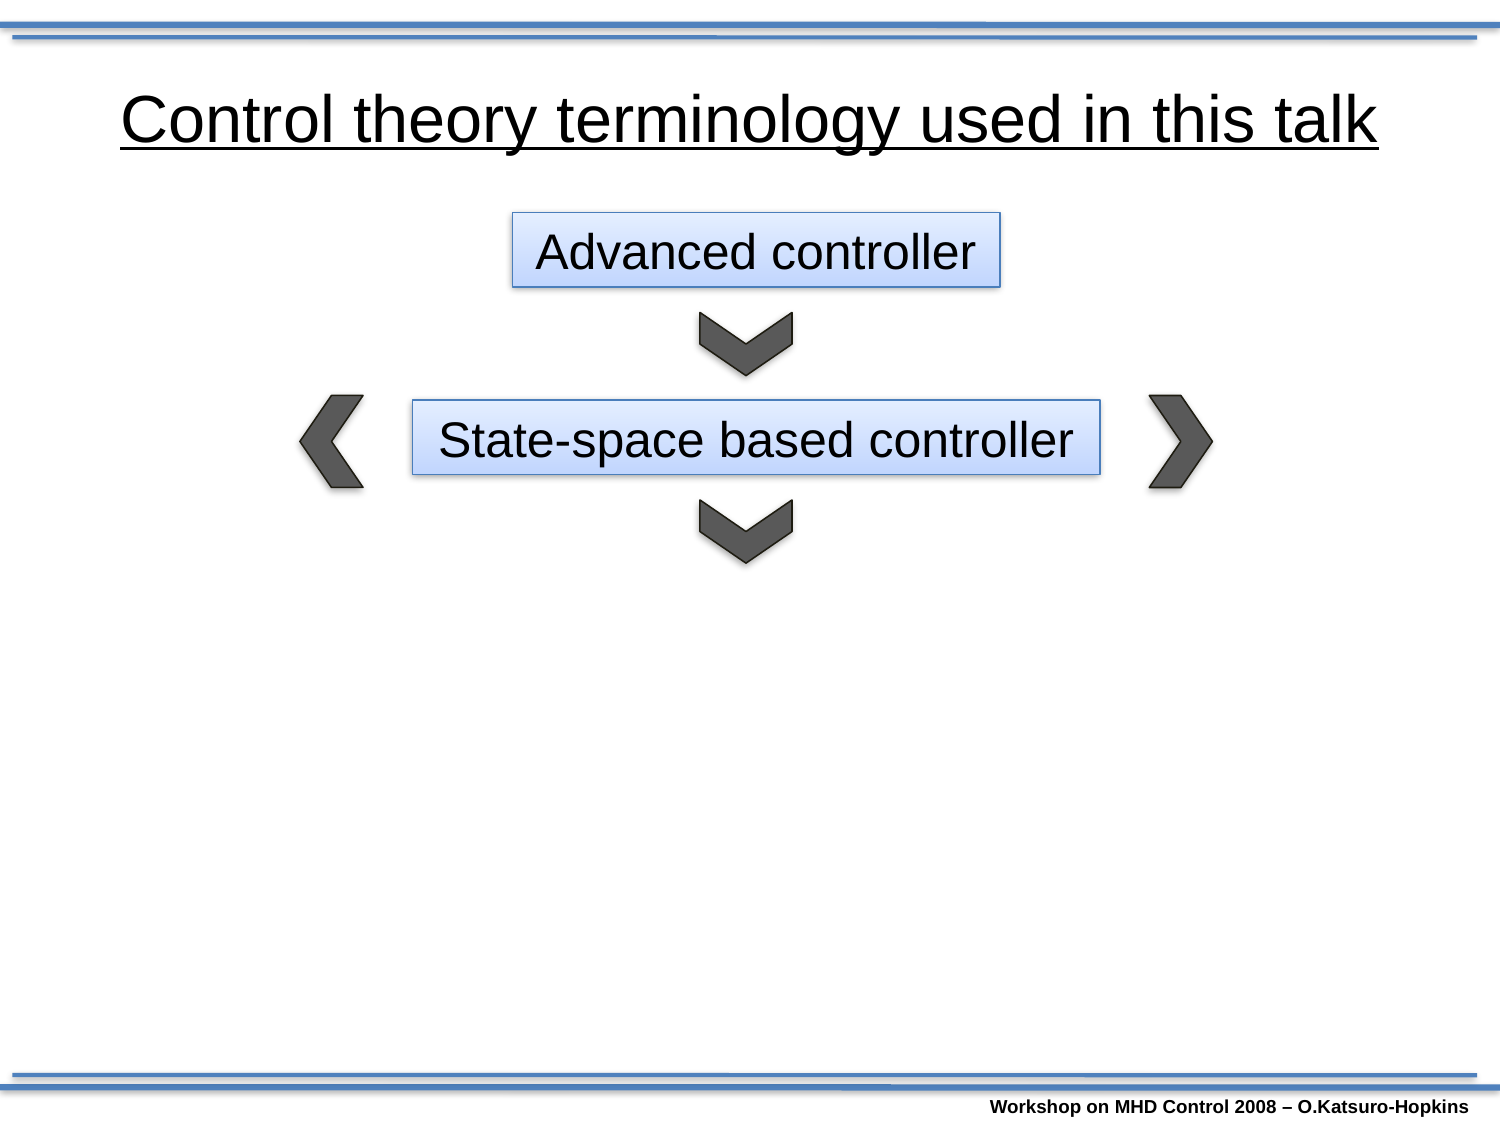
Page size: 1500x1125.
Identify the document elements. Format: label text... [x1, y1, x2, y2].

text_box [699, 499, 793, 564]
text_box Advanced controller [512, 212, 1001, 288]
text_box [299, 394, 364, 489]
title Control theory terminology used in this talk [75, 45, 1425, 188]
text_box [1148, 394, 1214, 489]
text_box State-space based controller [412, 399, 1101, 475]
text_box [699, 311, 793, 377]
